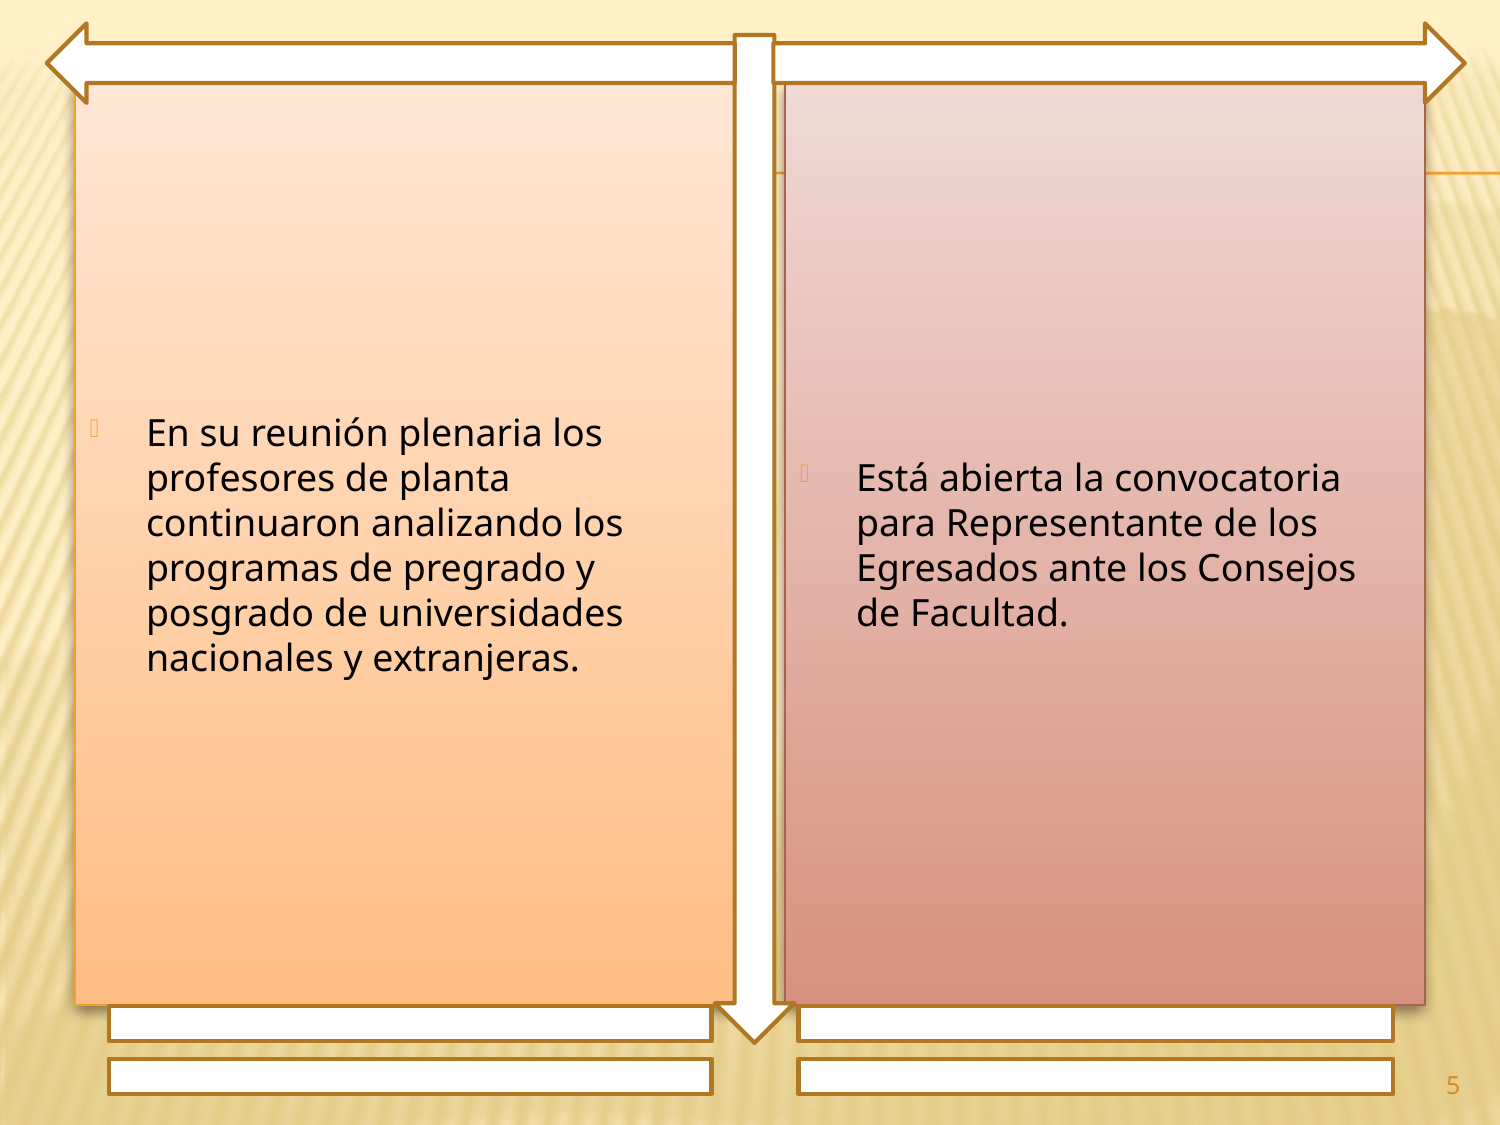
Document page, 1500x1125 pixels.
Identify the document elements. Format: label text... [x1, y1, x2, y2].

text_box [771, 21, 1467, 105]
slide_number 5 [1350, 1062, 1475, 1103]
list En su reunión plenaria los profesores de planta continuaron analizando los programas de pregrado y posgrado de universidades nacionales y extranjeras. [74, 86, 732, 1006]
list Está abierta la convocatoria para Representante de los Egresados ante los Consejos de Facultad. [784, 86, 1426, 1006]
text_box [107, 1057, 714, 1096]
text_box [796, 1057, 1395, 1096]
text_box [712, 32, 797, 1046]
text_box [107, 1004, 714, 1043]
text_box [44, 21, 737, 105]
text_box [796, 1004, 1395, 1043]
